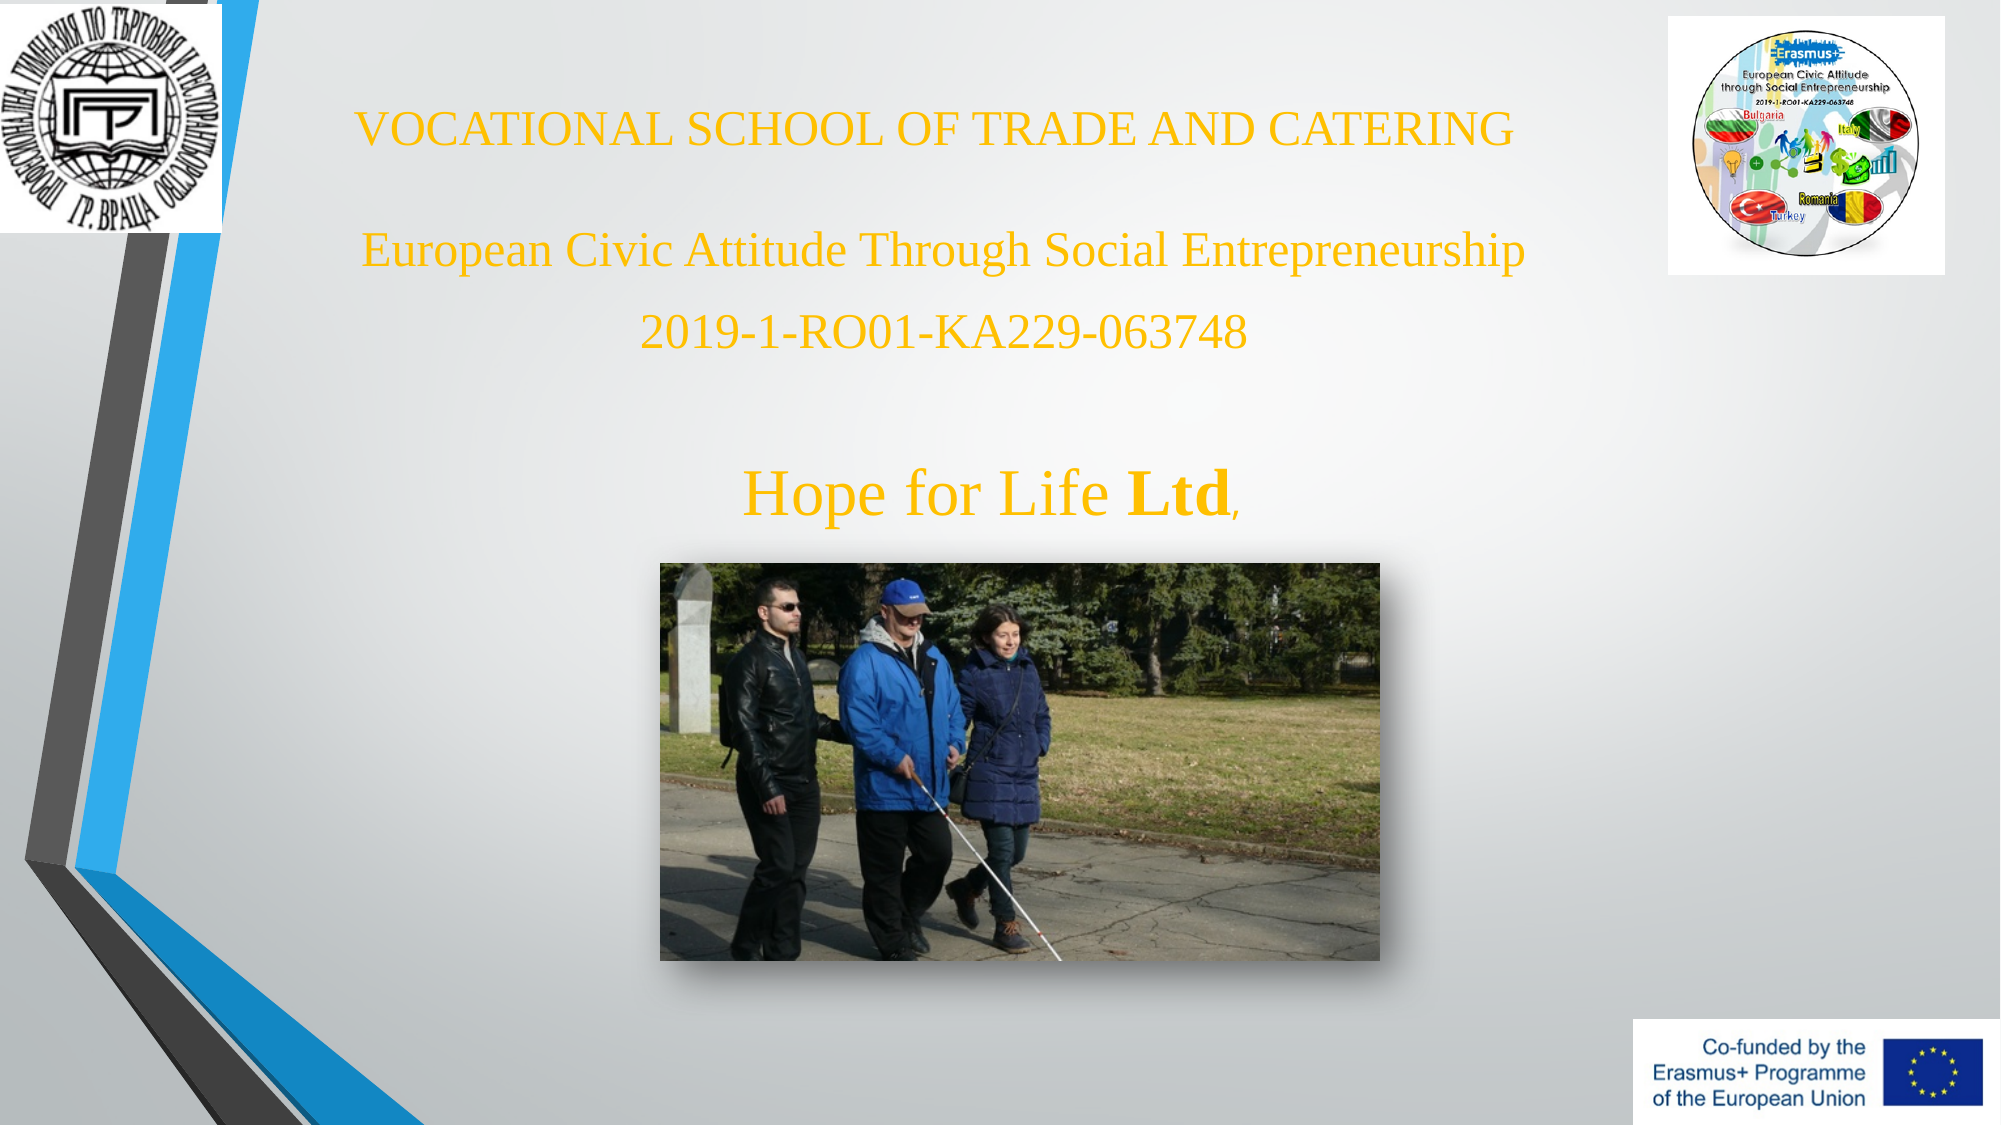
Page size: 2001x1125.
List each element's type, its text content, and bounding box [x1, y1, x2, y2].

picture [1633, 1019, 2000, 1125]
picture [1668, 15, 1946, 275]
text_box VOCATIONAL SCHOOL OF TRADE AND CATERING [222, 88, 1668, 164]
picture [0, 4, 222, 234]
picture [660, 563, 1380, 961]
text_box Hope for Life Ltd, [728, 441, 1335, 537]
list European Civic Attitude Through Social Entrepreneurship 2019-1-RO01-KA229-063748 [81, 208, 1807, 372]
